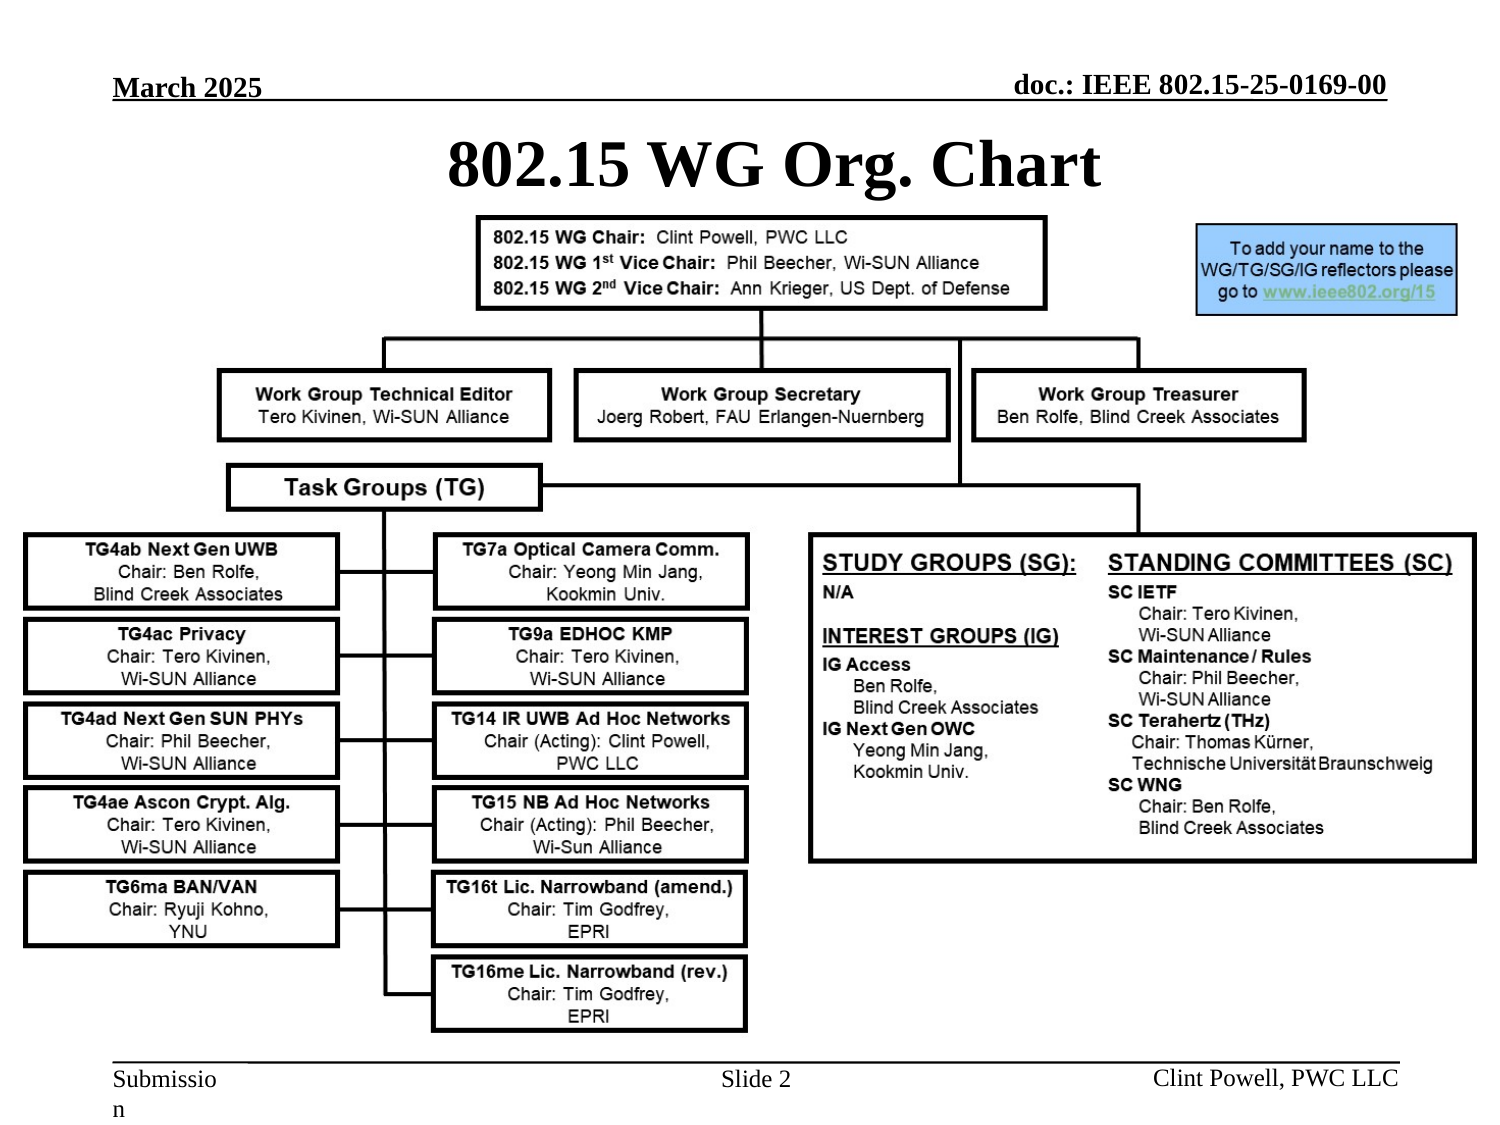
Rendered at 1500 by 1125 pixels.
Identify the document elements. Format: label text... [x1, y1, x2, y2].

slide_number Slide 2 [712, 1062, 800, 1093]
text_box 802.15 WG Org. Chart [112, 97, 1438, 213]
picture [23, 215, 1477, 1038]
text_box [1187, 73, 1218, 97]
